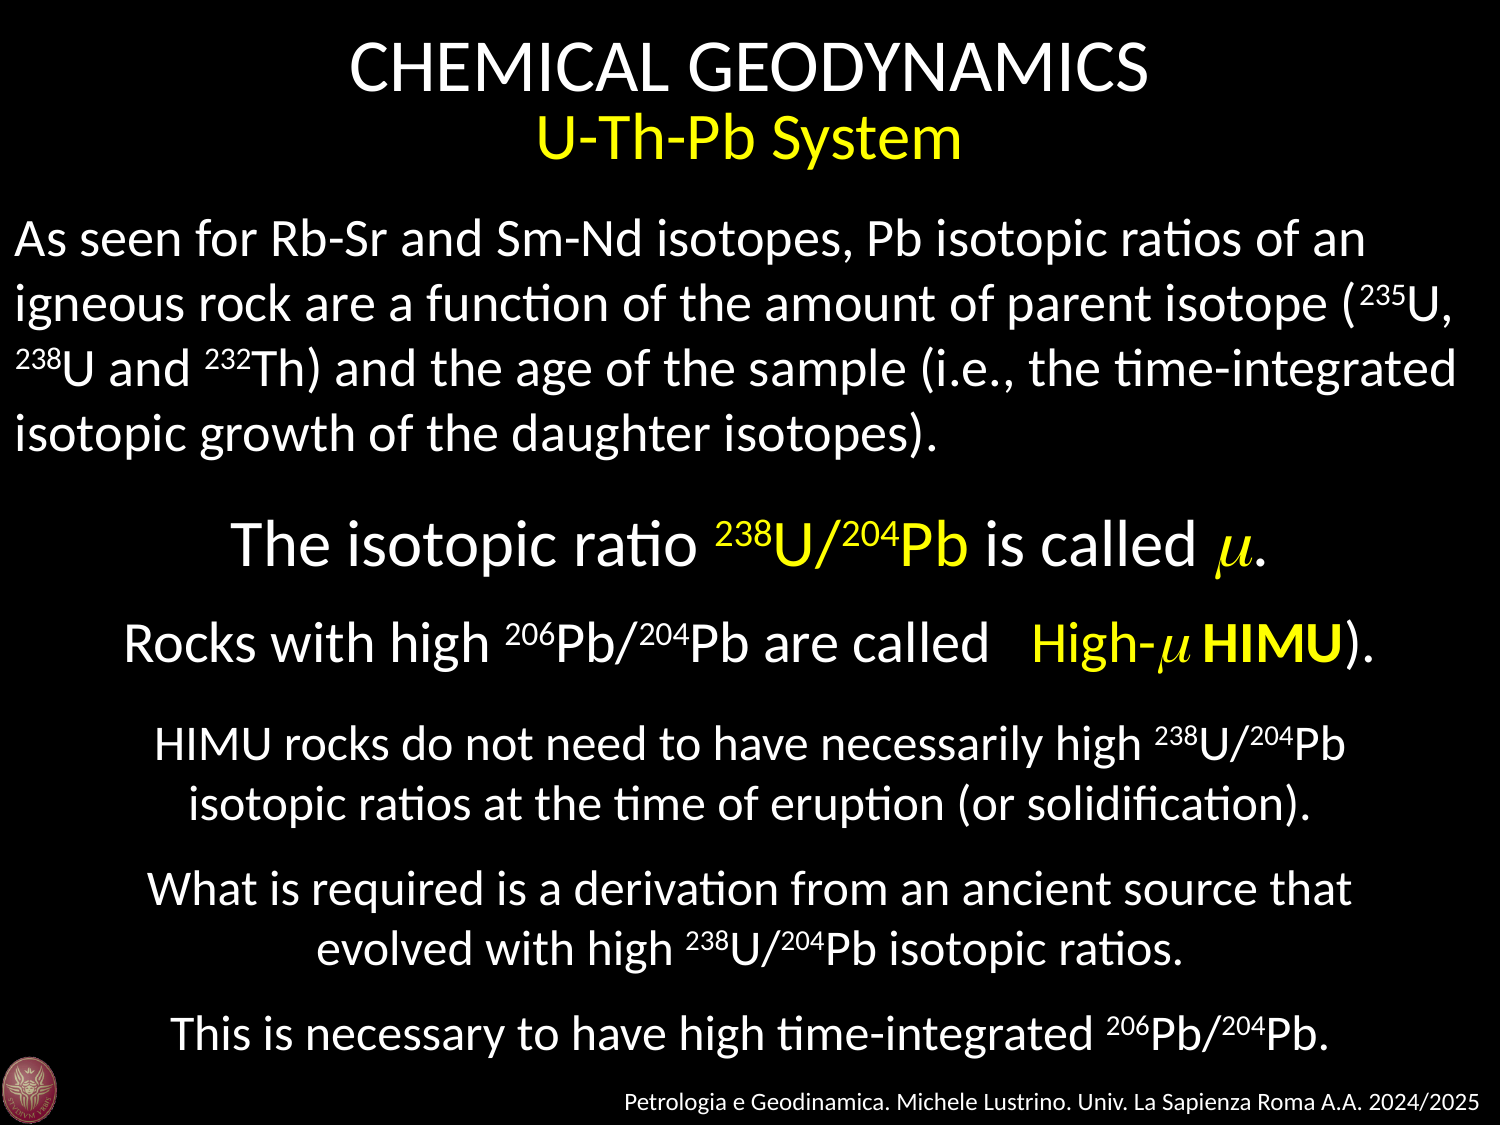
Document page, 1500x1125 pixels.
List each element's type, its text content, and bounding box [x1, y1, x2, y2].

text_box CHEMICAL GEODYNAMICS [0, 9, 1500, 114]
text_box As seen for Rb-Sr and Sm-Nd isotopes, Pb isotopic ratios of an igneous rock are a function of the amount of parent isotope (235U, 238U and 232Th) and the age of the sample (i.e., the time-integrated isotopic growth of the daughter isotopes). The isotopic ratio 238U/204Pb is called m. Rocks with high 206Pb/204Pb are called High-m HIMU). [0, 194, 1500, 682]
text_box HIMU rocks do not need to have necessarily high 238U/204Pb isotopic ratios at the time of eruption (or solidification). What is required is a derivation from an ancient source that evolved with high 238U/204Pb isotopic ratios. This is necessary to have high time-integrated 206Pb/204Pb. [110, 703, 1390, 1068]
picture [0, 1055, 60, 1125]
text_box U-Th-Pb System [510, 94, 990, 182]
